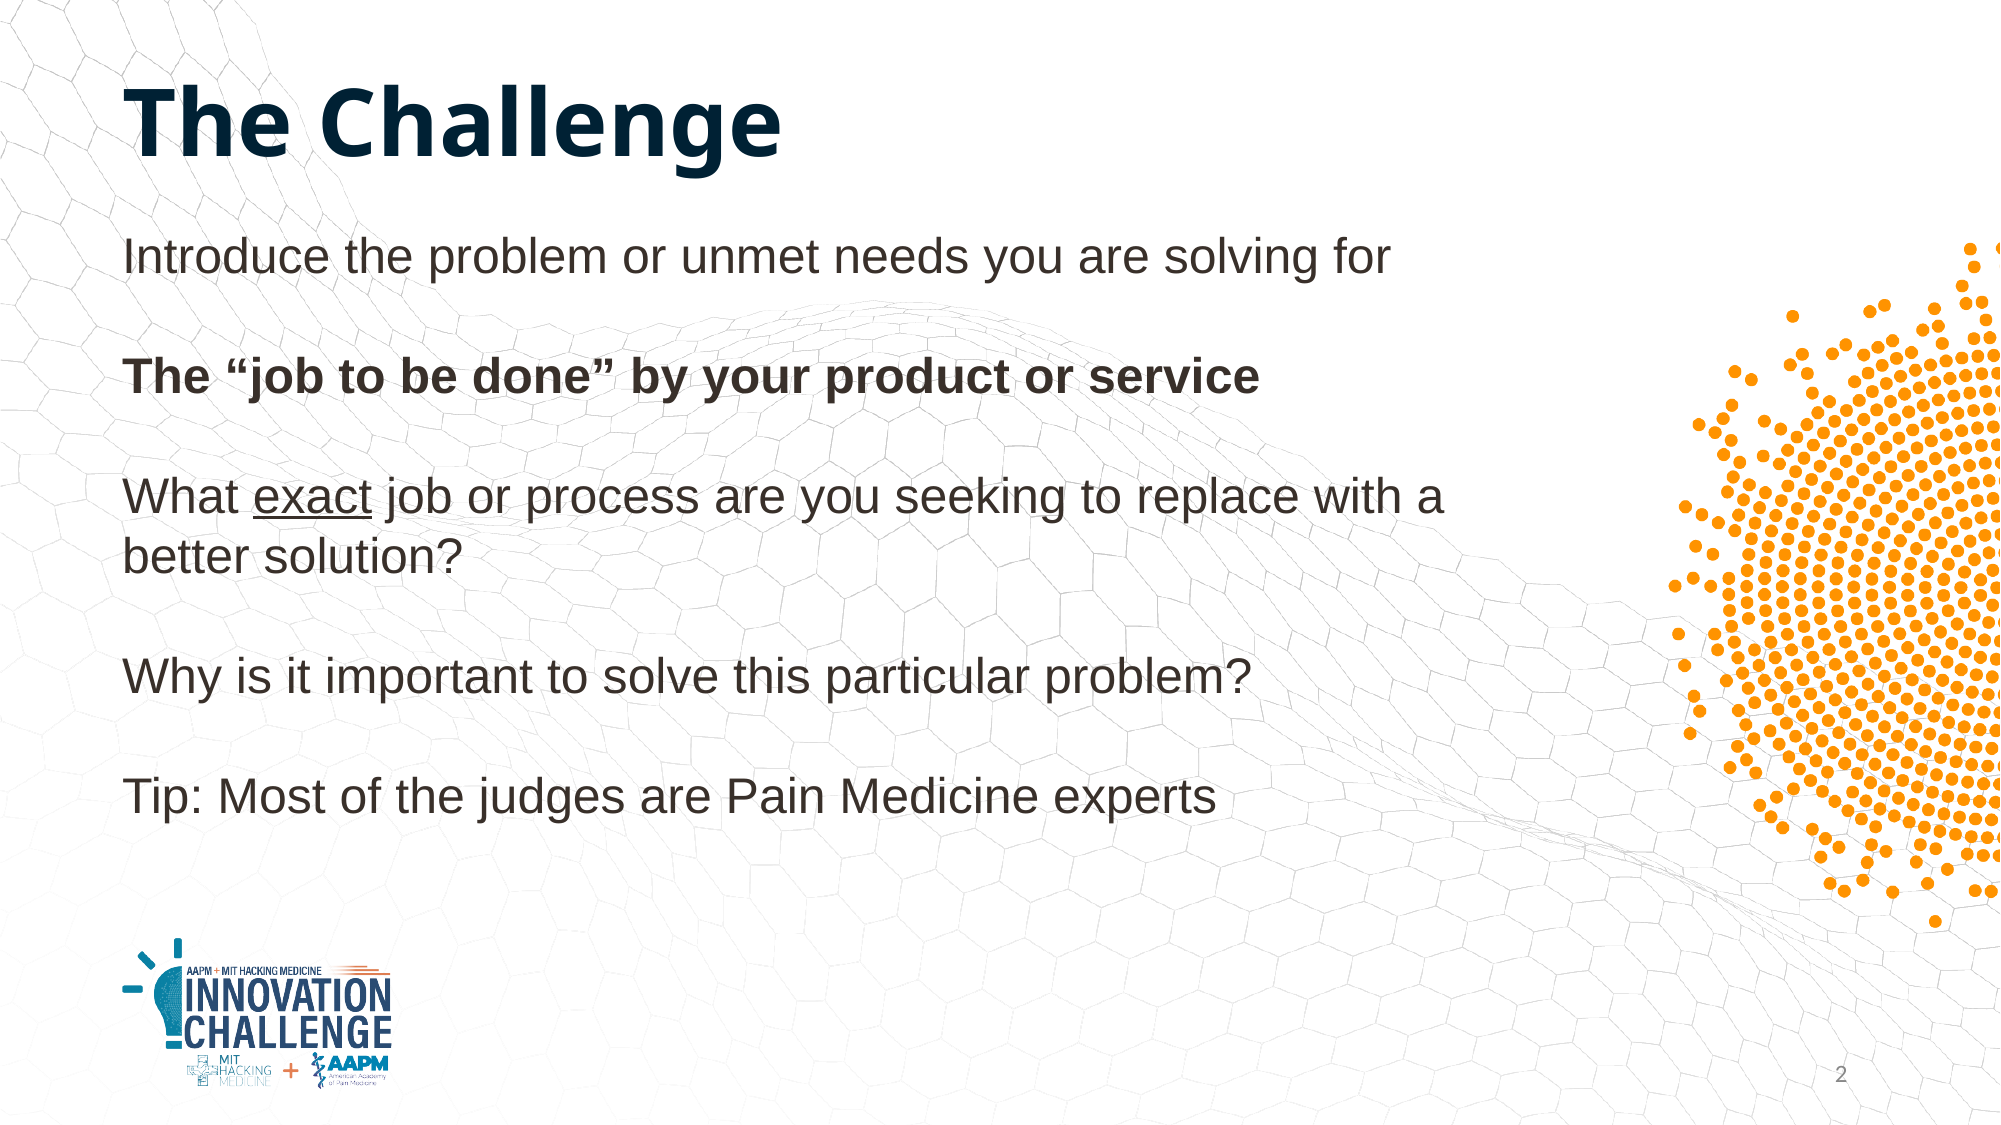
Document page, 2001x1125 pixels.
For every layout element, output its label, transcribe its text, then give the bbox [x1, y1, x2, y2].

picture [0, 0, 2001, 1125]
slide_number ‹#› [1412, 1042, 1863, 1103]
text_box The Challenge [107, 54, 850, 141]
text_box Introduce the problem or unmet needs you are solving for The “job to be done” by your product or service What exact job or process are you seeking to replace with a better solution? Why is it important to solve this particular problem? Tip: Most of the judges are Pain Medicine experts [107, 216, 1597, 973]
